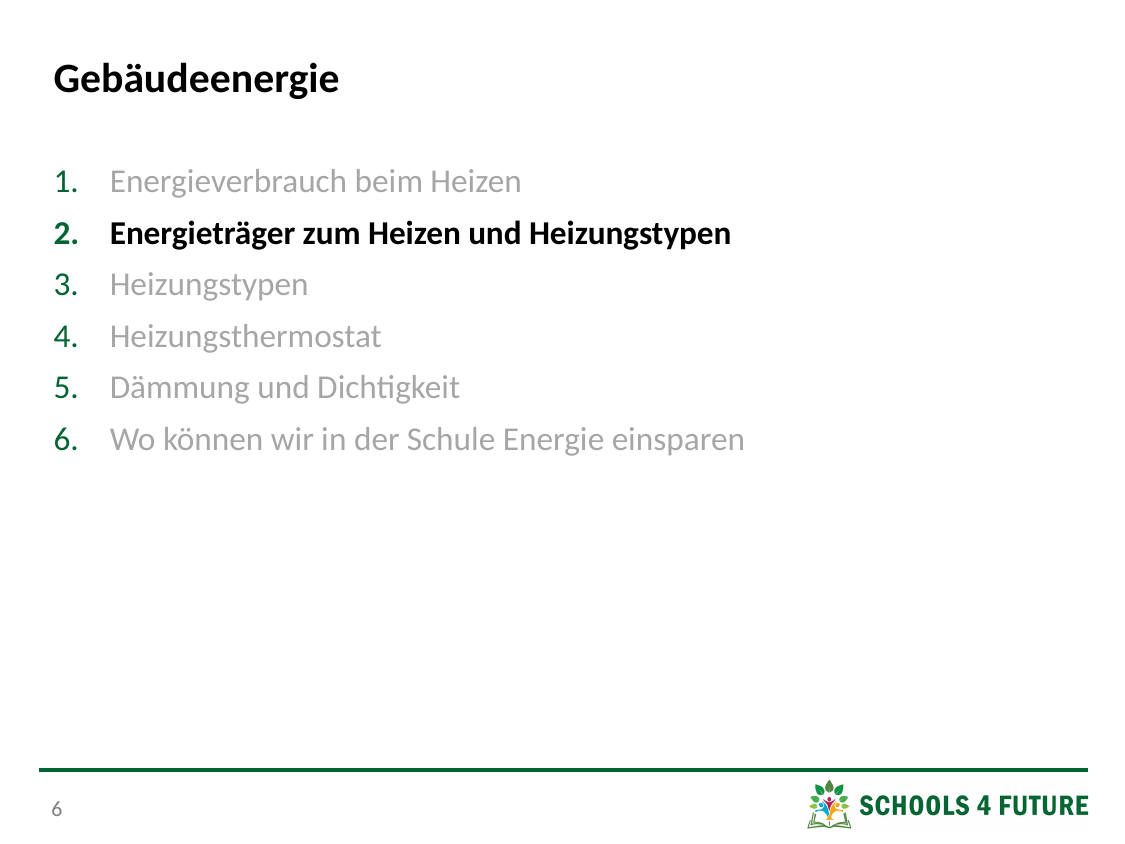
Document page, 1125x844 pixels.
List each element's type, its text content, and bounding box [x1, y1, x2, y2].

title Gebäudeenergie [38, 45, 1088, 112]
list Energieverbrauch beim Heizen Energieträger zum Heizen und Heizungstypen Heizungstypen Heizungsthermostat Dämmung und Dichtigkeit Wo können wir in der Schule Energie einsparen [38, 156, 1088, 753]
picture [805, 778, 1089, 830]
